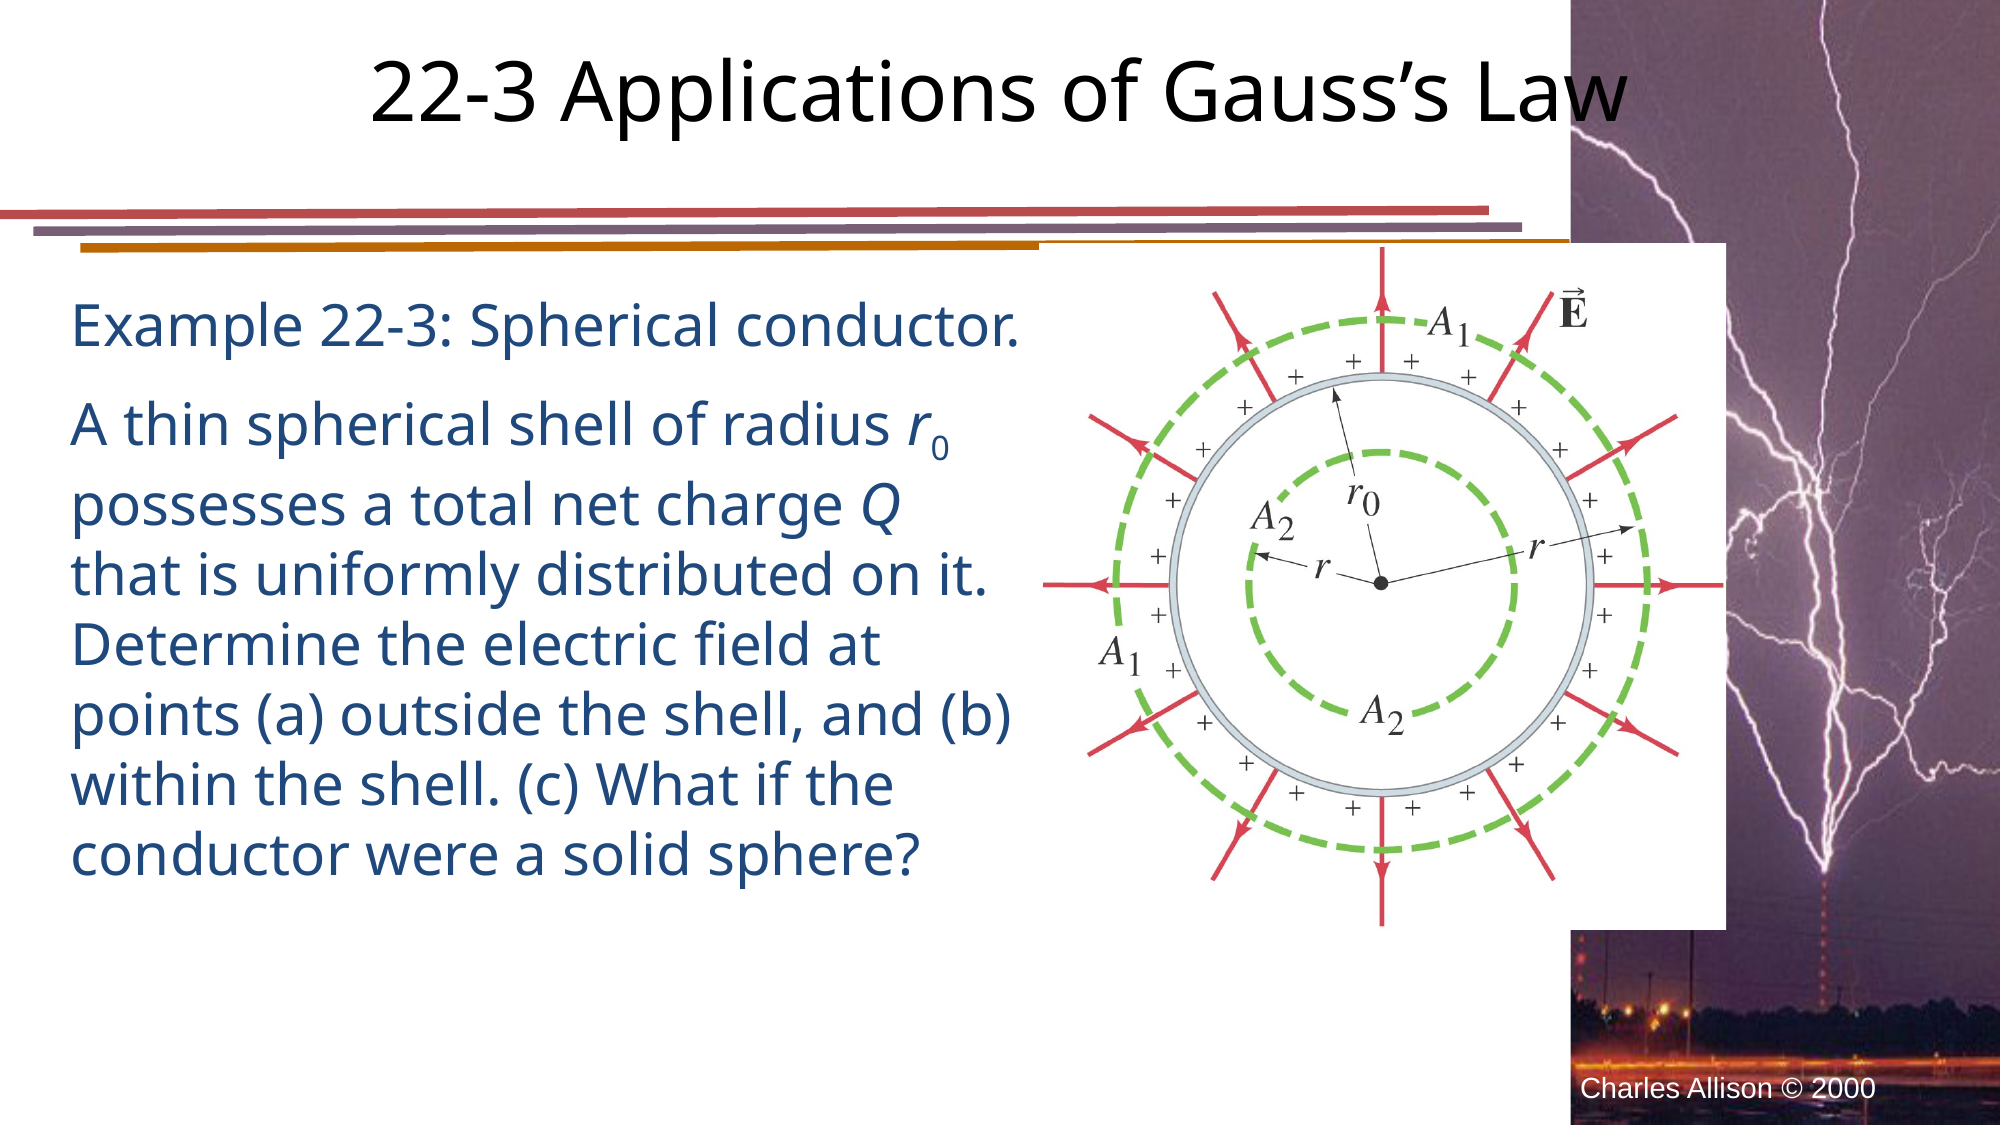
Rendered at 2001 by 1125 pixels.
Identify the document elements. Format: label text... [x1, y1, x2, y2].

picture [1038, 0, 2000, 1125]
text_box Example 22-3: Spherical conductor. A thin spherical shell of radius r0 possesses a total net charge Q that is uniformly distributed on it. Determine the electric field at points (a) outside the shell, and (b) within the shell. (c) What if the conductor were a solid sphere? [55, 280, 1033, 895]
title 22-3 Applications of Gauss’s Law [324, 0, 1675, 182]
